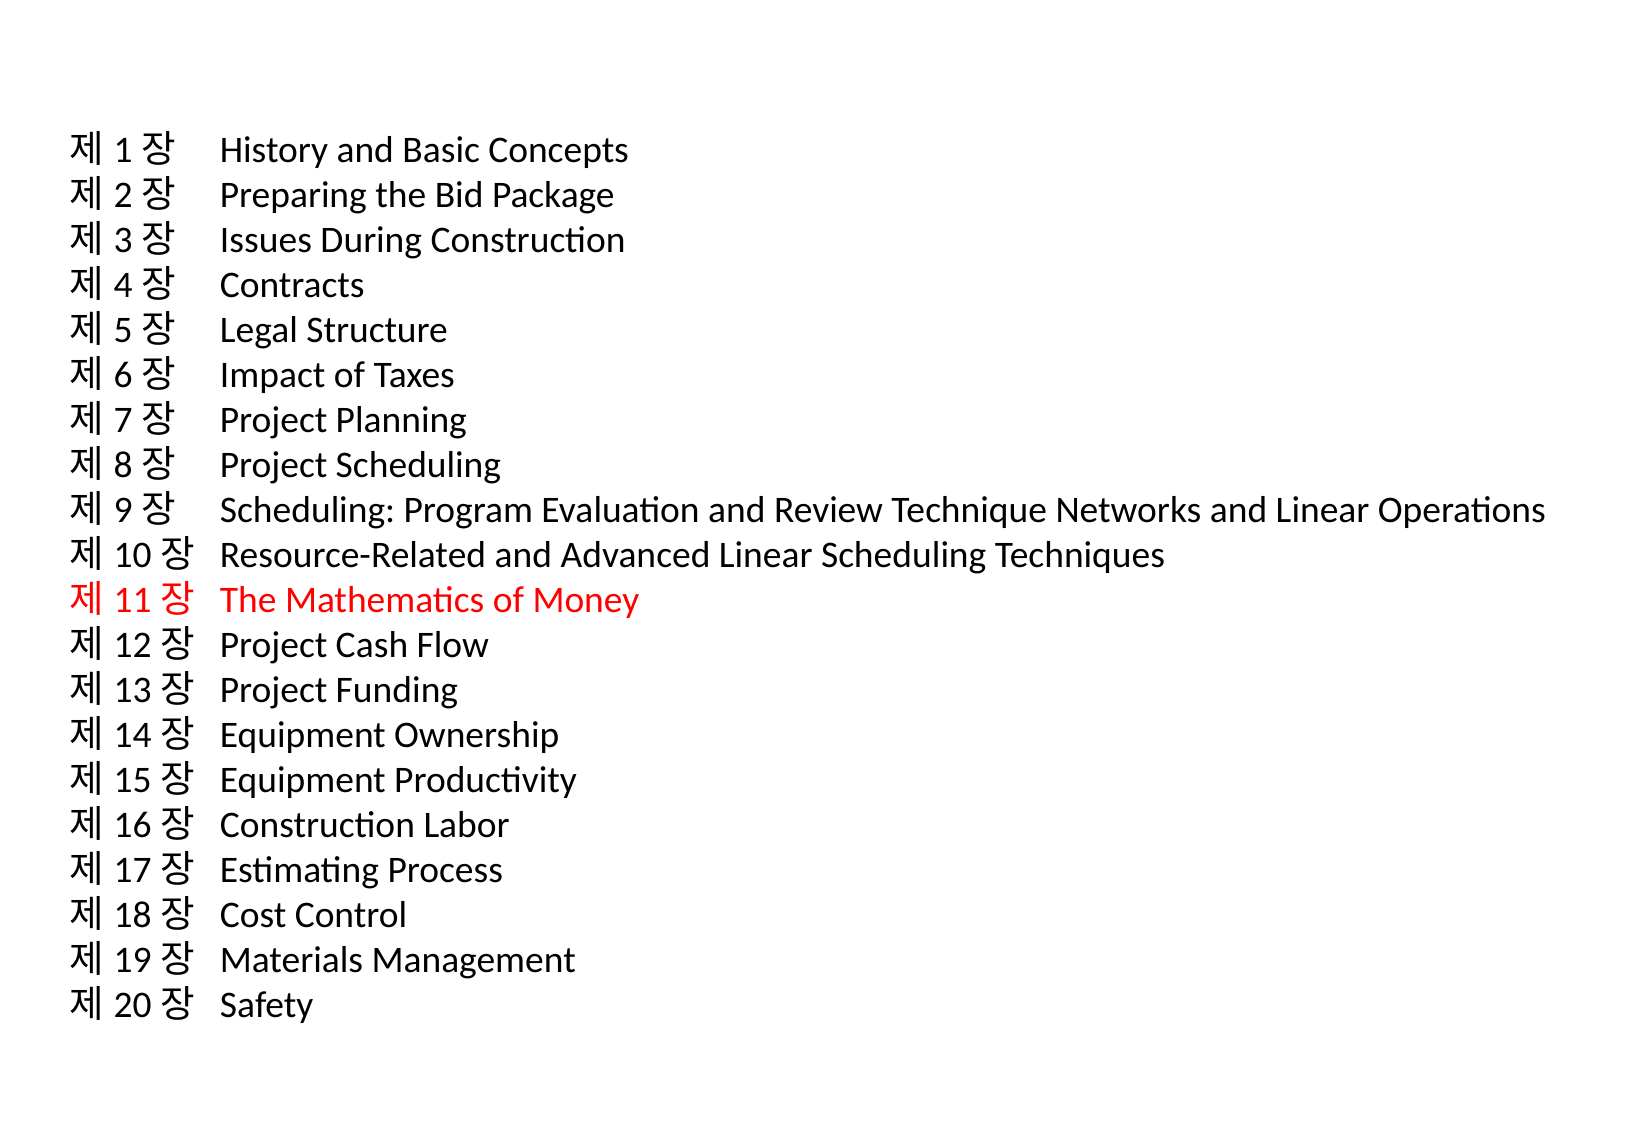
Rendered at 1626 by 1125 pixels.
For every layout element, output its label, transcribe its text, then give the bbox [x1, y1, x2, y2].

text_box 제1장 History and Basic Concepts 제2장 Preparing the Bid Package 제3장 Issues During Construction 제4장 Contracts 제5장 Legal Structure 제6장 Impact of Taxes 제7장 Project Planning 제8장 Project Scheduling 제9장 Scheduling: Program Evaluation and Review Technique Networks and Linear Operations 제10장 Resource-Related and Advanced Linear Scheduling Techniques 제11장 The Mathematics of Money 제12장 Project Cash Flow 제13장 Project Funding 제14장 Equipment Ownership 제15장 Equipment Productivity 제16장 Construction Labor 제17장 Estimating Process 제18장 Cost Control 제19장 Materials Management 제20장 Safety [55, 117, 1573, 1033]
